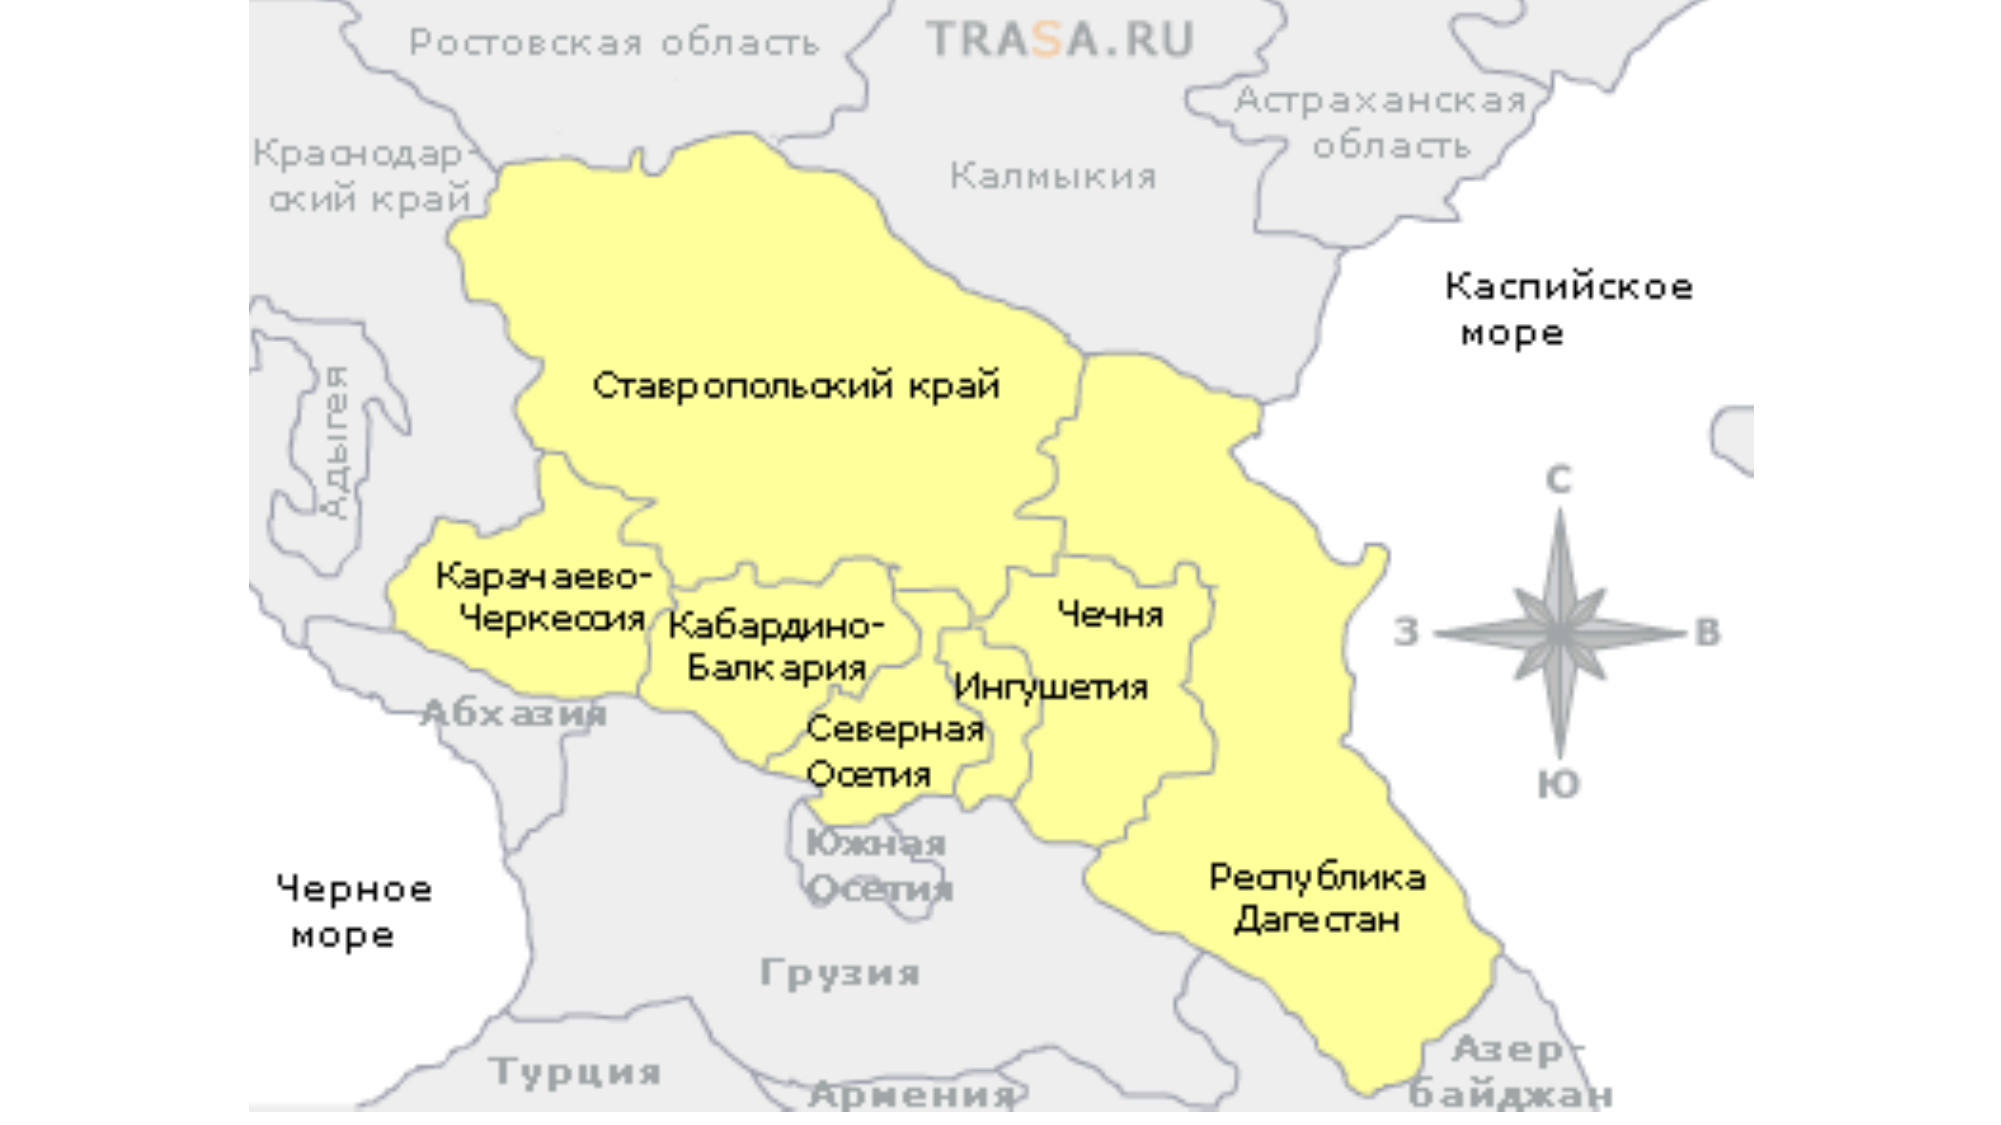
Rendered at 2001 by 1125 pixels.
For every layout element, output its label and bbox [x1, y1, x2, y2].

picture [249, 0, 1754, 1112]
